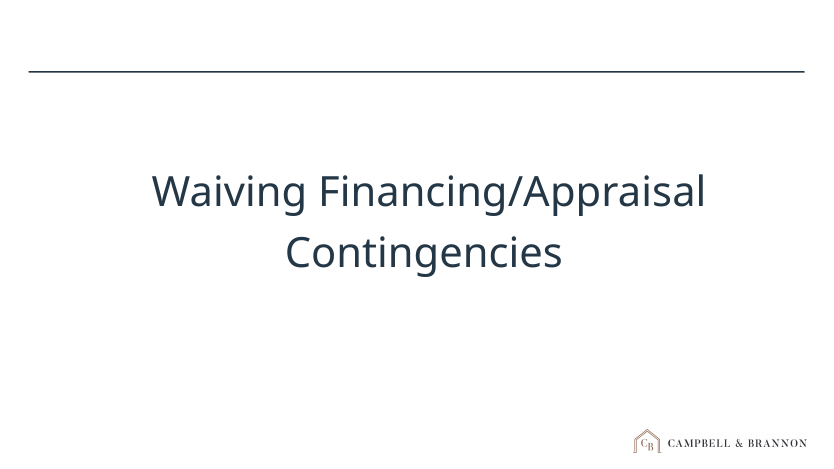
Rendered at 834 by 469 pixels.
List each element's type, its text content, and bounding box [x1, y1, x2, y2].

picture [633, 429, 807, 453]
text_box Waiving Financing/Appraisal Contingencies [79, 184, 780, 276]
